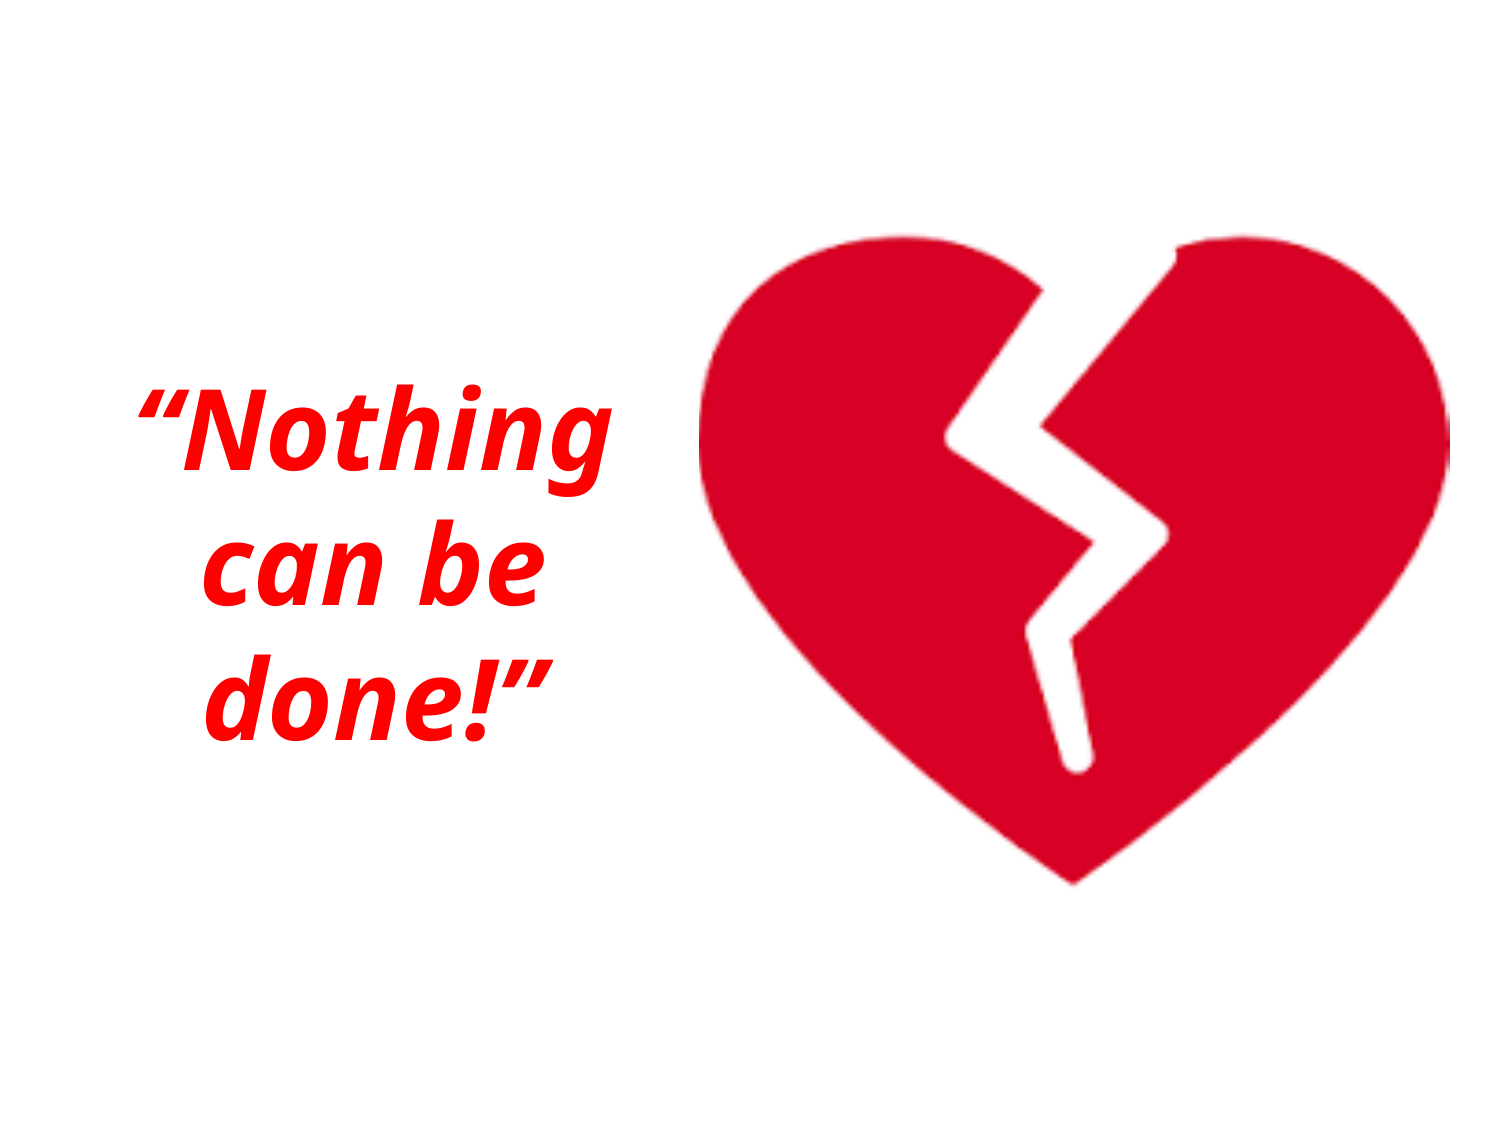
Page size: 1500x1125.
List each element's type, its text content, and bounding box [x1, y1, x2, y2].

picture [699, 187, 1451, 938]
text_box “Nothing can be done!” [79, 350, 667, 771]
